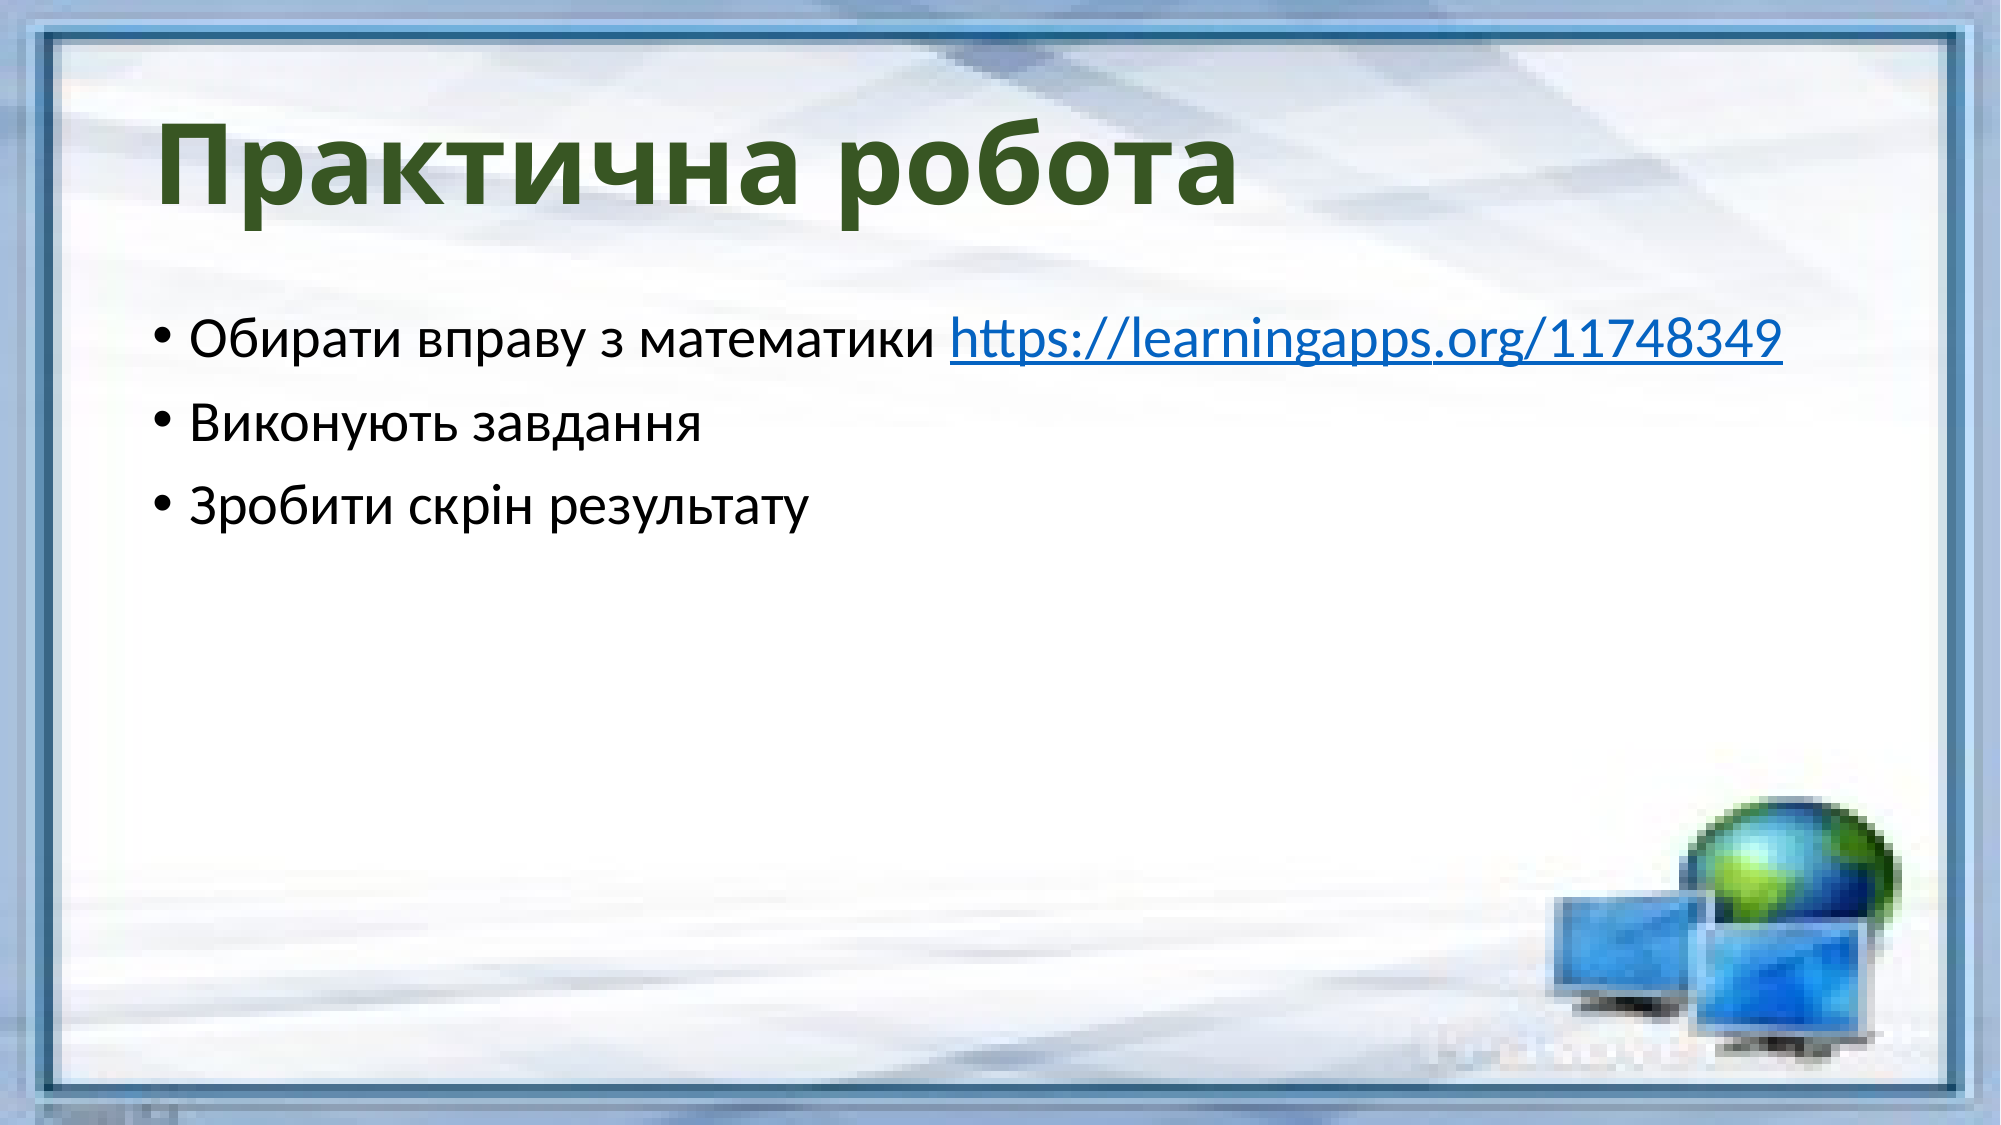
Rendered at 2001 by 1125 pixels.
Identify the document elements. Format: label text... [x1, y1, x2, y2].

title Практична робота [137, 59, 1863, 278]
picture [0, 0, 2001, 1125]
list Обирати вправу з математики https://learningapps.org/11748349 Виконують завдання Зробити скрін результату [137, 299, 1863, 1014]
